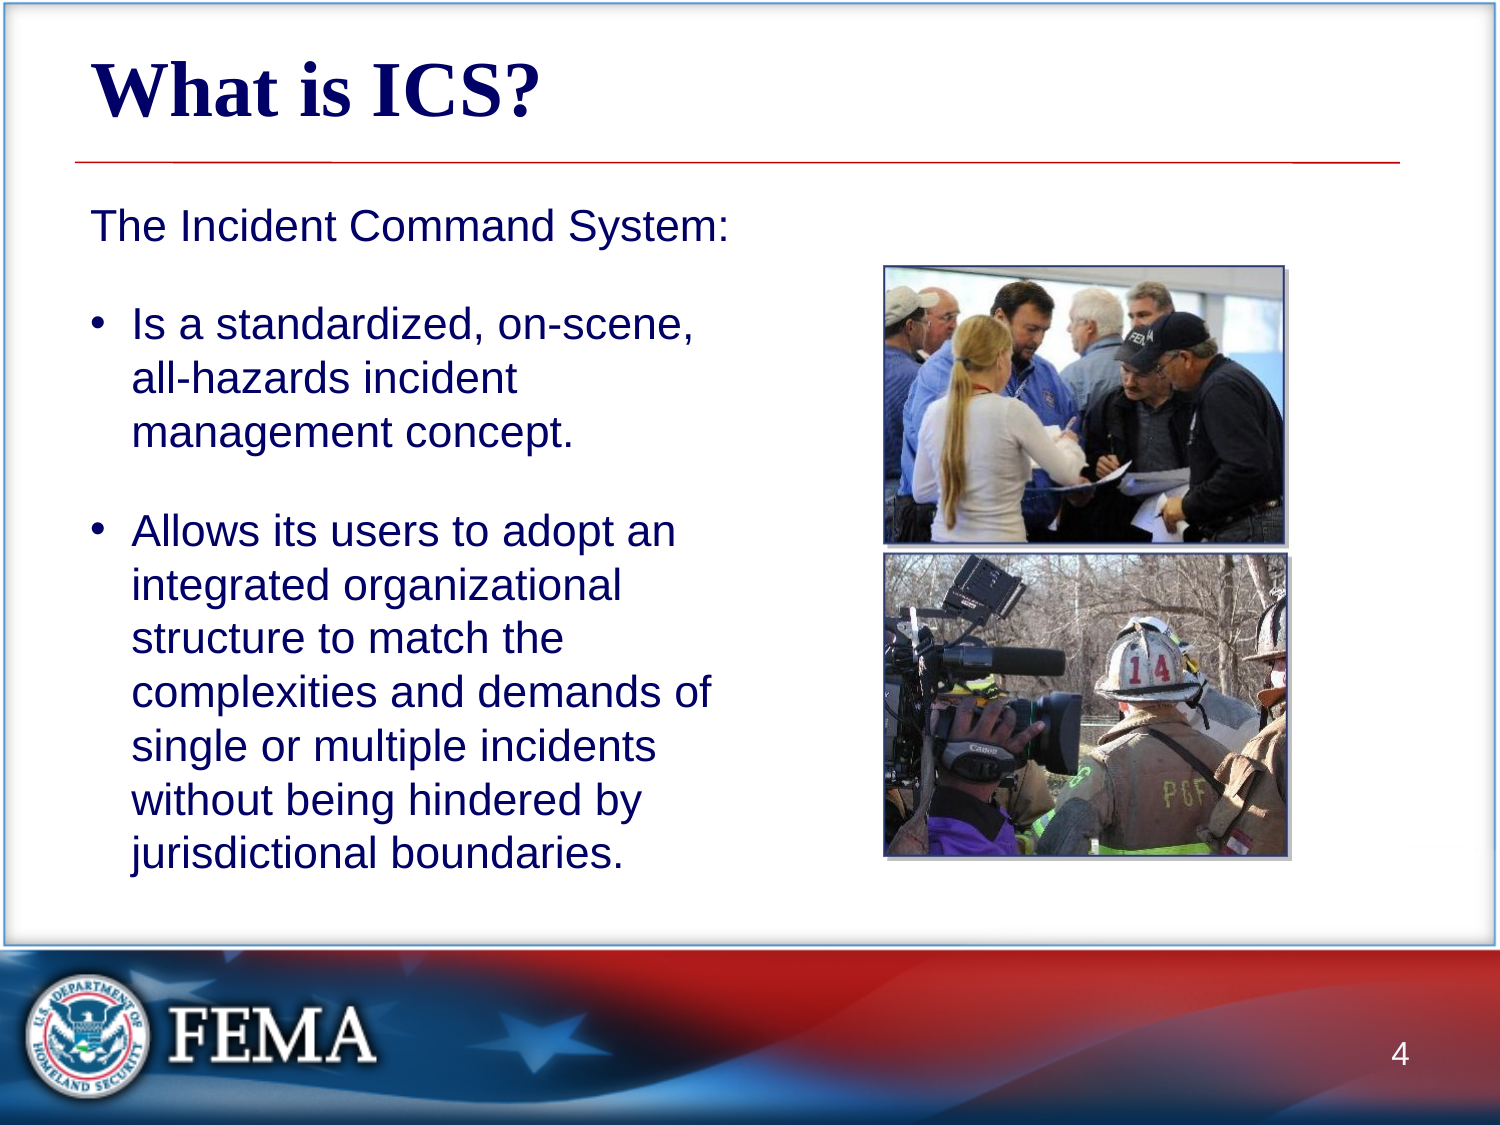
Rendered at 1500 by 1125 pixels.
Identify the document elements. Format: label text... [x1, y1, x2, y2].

slide_number 4 [1074, 1024, 1425, 1103]
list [883, 265, 1292, 861]
picture [0, 0, 1500, 1125]
title What is ICS? [75, 32, 1425, 138]
list The Incident Command System: Is a standardized, on-scene, all-hazards incident management concept. Allows its users to adopt an integrated organizational structure to match the complexities and demands of single or multiple incidents without being hindered by jurisdictional boundaries. [75, 189, 750, 938]
